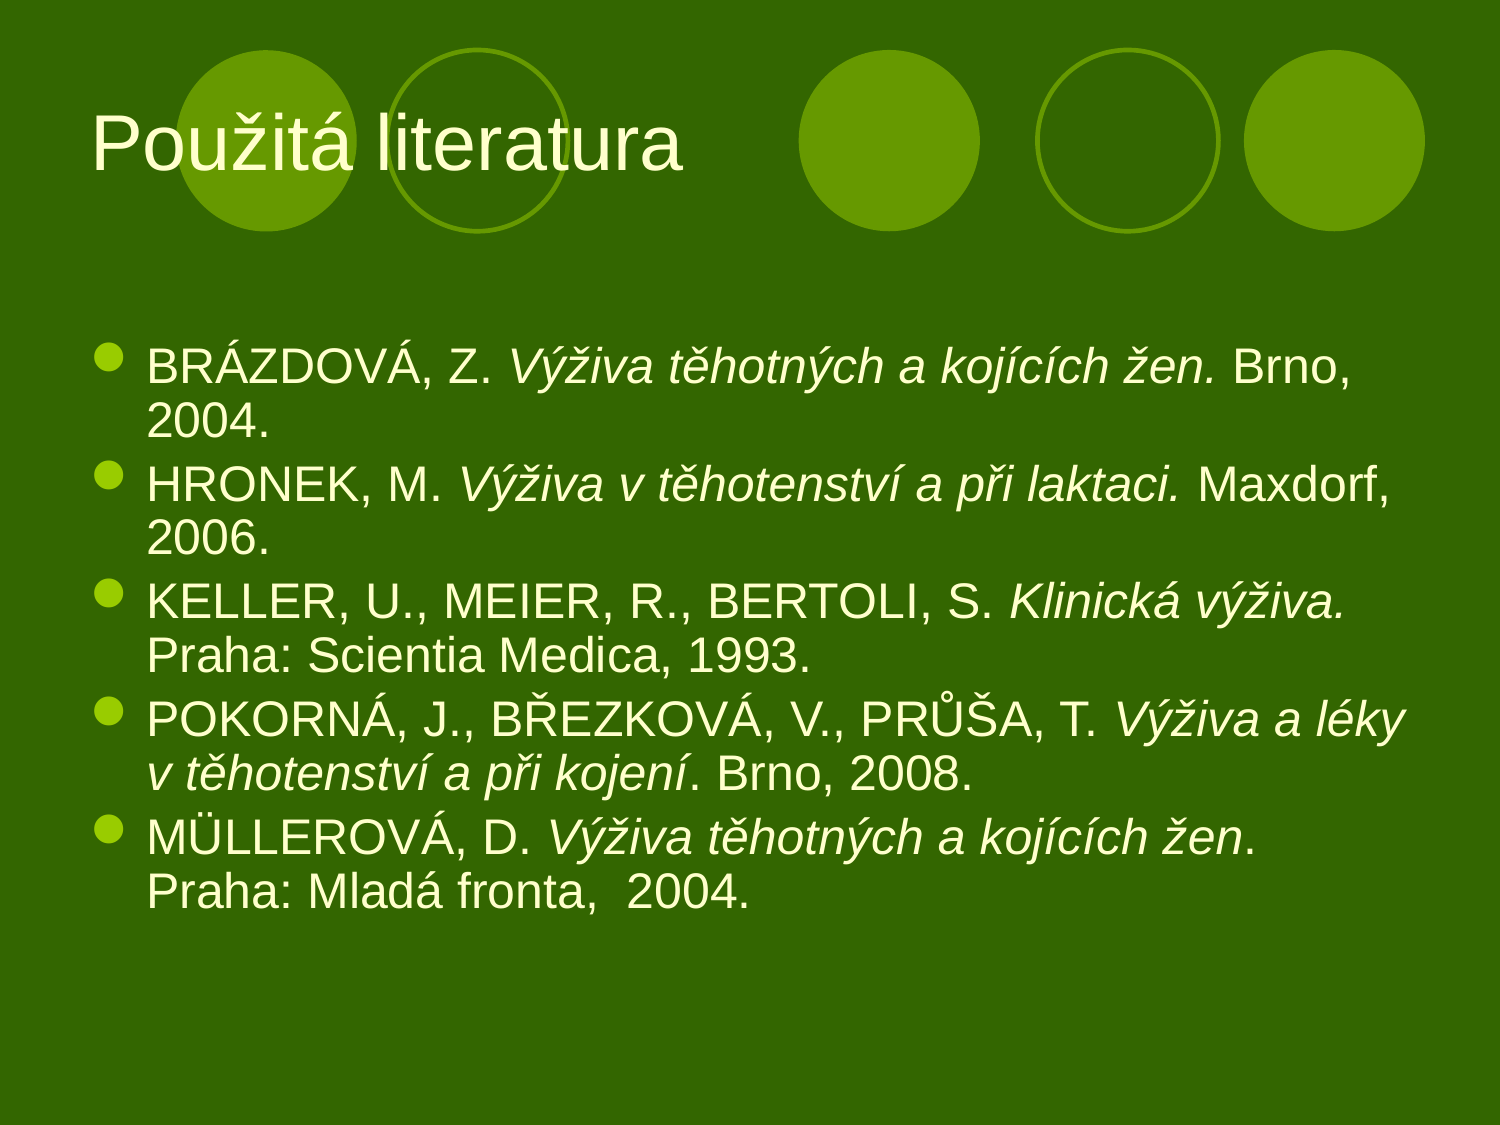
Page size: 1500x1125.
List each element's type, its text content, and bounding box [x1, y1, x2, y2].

list BRÁZDOVÁ, Z. Výživa těhotných a kojících žen. Brno, 2004. HRONEK, M. Výživa v těhotenství a při laktaci. Maxdorf, 2006. KELLER, U., MEIER, R., BERTOLI, S. Klinická výživa. Praha: Scientia Medica, 1993. POKORNÁ, J., BŘEZKOVÁ, V., PRŮŠA, T. Výživa a léky v těhotenství a při kojení. Brno, 2008. MÜLLEROVÁ, D. Výživa těhotných a kojících žen. Praha: Mladá fronta, 2004. [74, 262, 1426, 1006]
title Použitá literatura [74, 44, 1426, 233]
